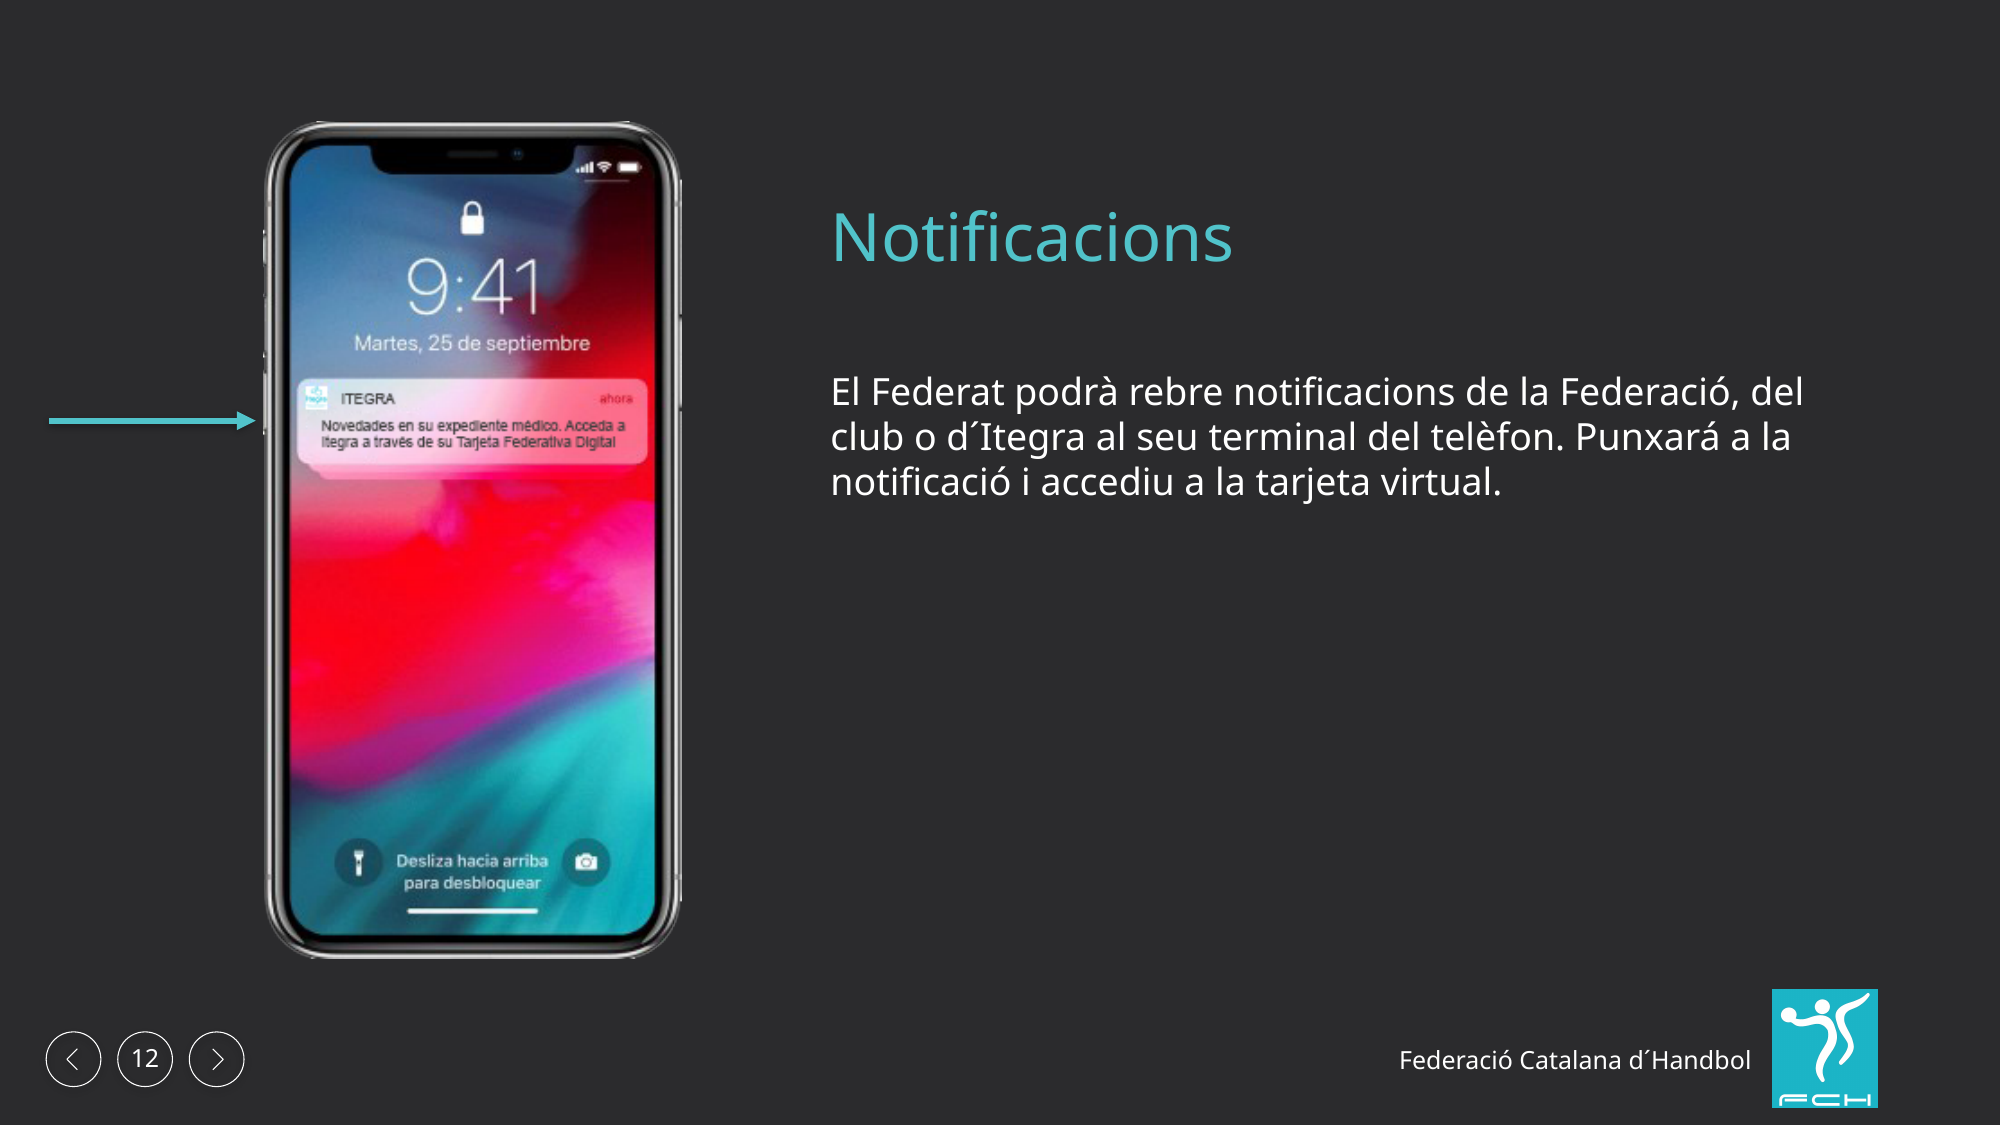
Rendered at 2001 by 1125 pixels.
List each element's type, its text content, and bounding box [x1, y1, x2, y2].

picture [262, 120, 682, 959]
text_box Notificacions [830, 204, 1870, 277]
picture [1772, 989, 1878, 1108]
text_box El Federat podrà rebre notificacions de la Federació, del club o d´Itegra al seu terminal del telèfon. Punxará a la notificació i accediu a la tarjeta virtual. [830, 367, 1853, 503]
